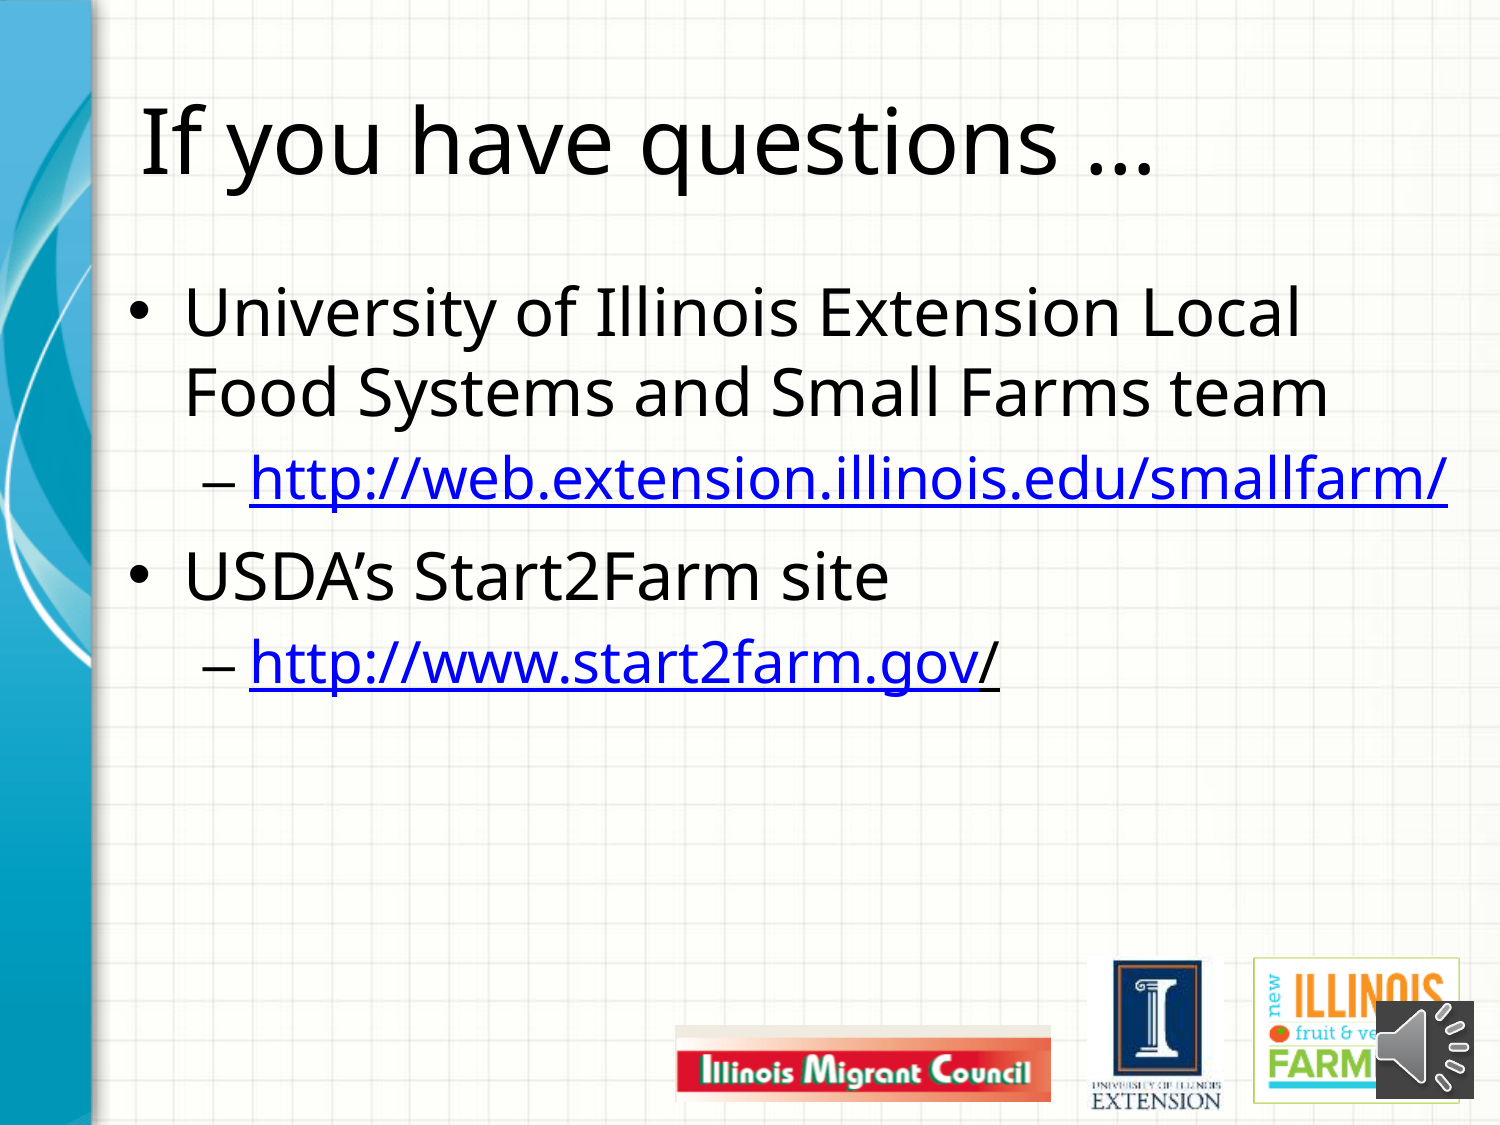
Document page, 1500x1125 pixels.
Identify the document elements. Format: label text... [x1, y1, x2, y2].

title If you have questions … [125, 44, 1450, 232]
list University of Illinois Extension Local Food Systems and Small Farms team http://web.extension.illinois.edu/smallfarm/ USDA’s Start2Farm site http://www.start2farm.gov/ [112, 261, 1475, 967]
picture [0, 0, 1500, 1125]
